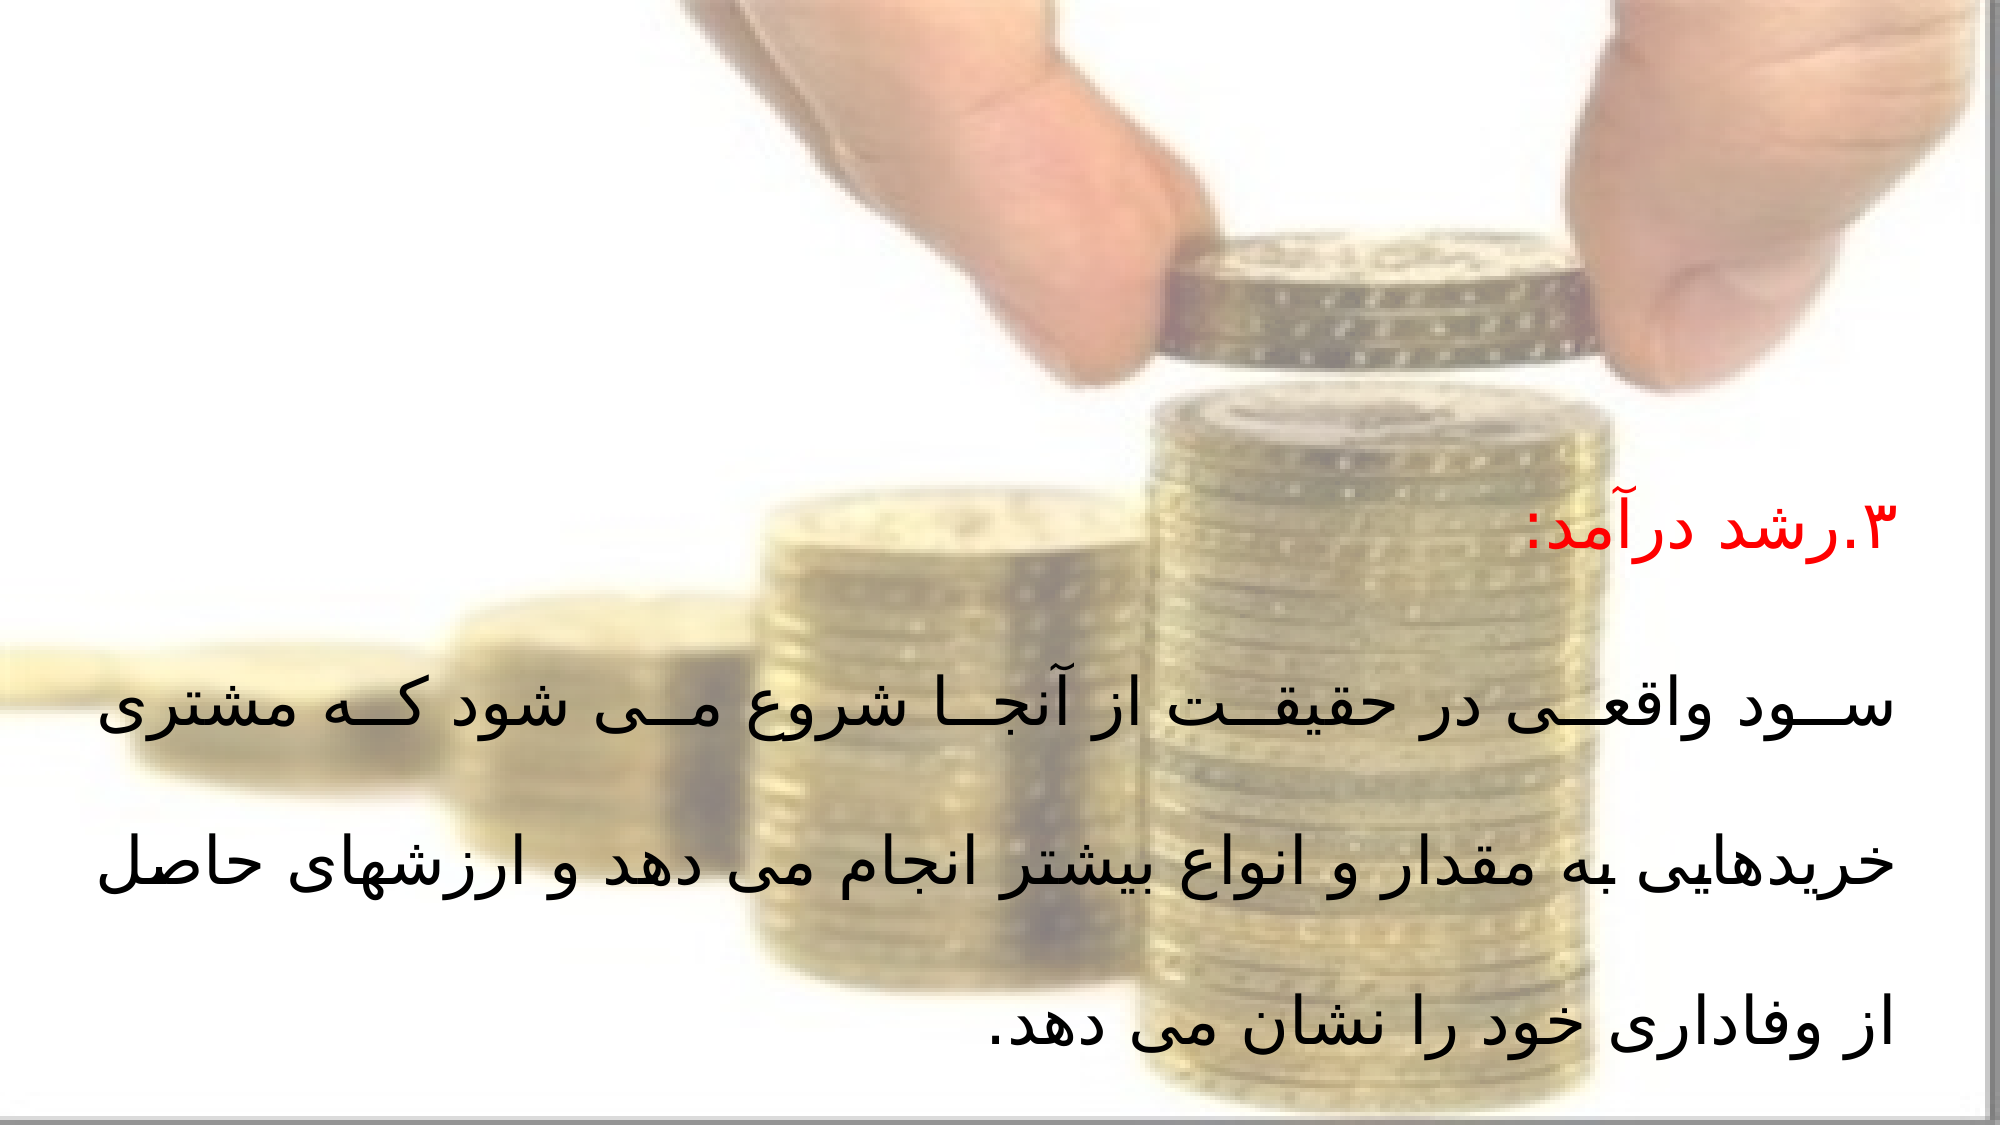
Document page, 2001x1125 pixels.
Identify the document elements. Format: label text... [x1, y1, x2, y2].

text_box ۳.رشد درآمد: سود واقعی در حقیقت از آنجا شروع می شود که مشتری خریدهایی به مقدار و انواع بیشتر انجام می دهد و ارزشهای حاصل از وفاداری خود را نشان می دهد. [81, 468, 1913, 1066]
